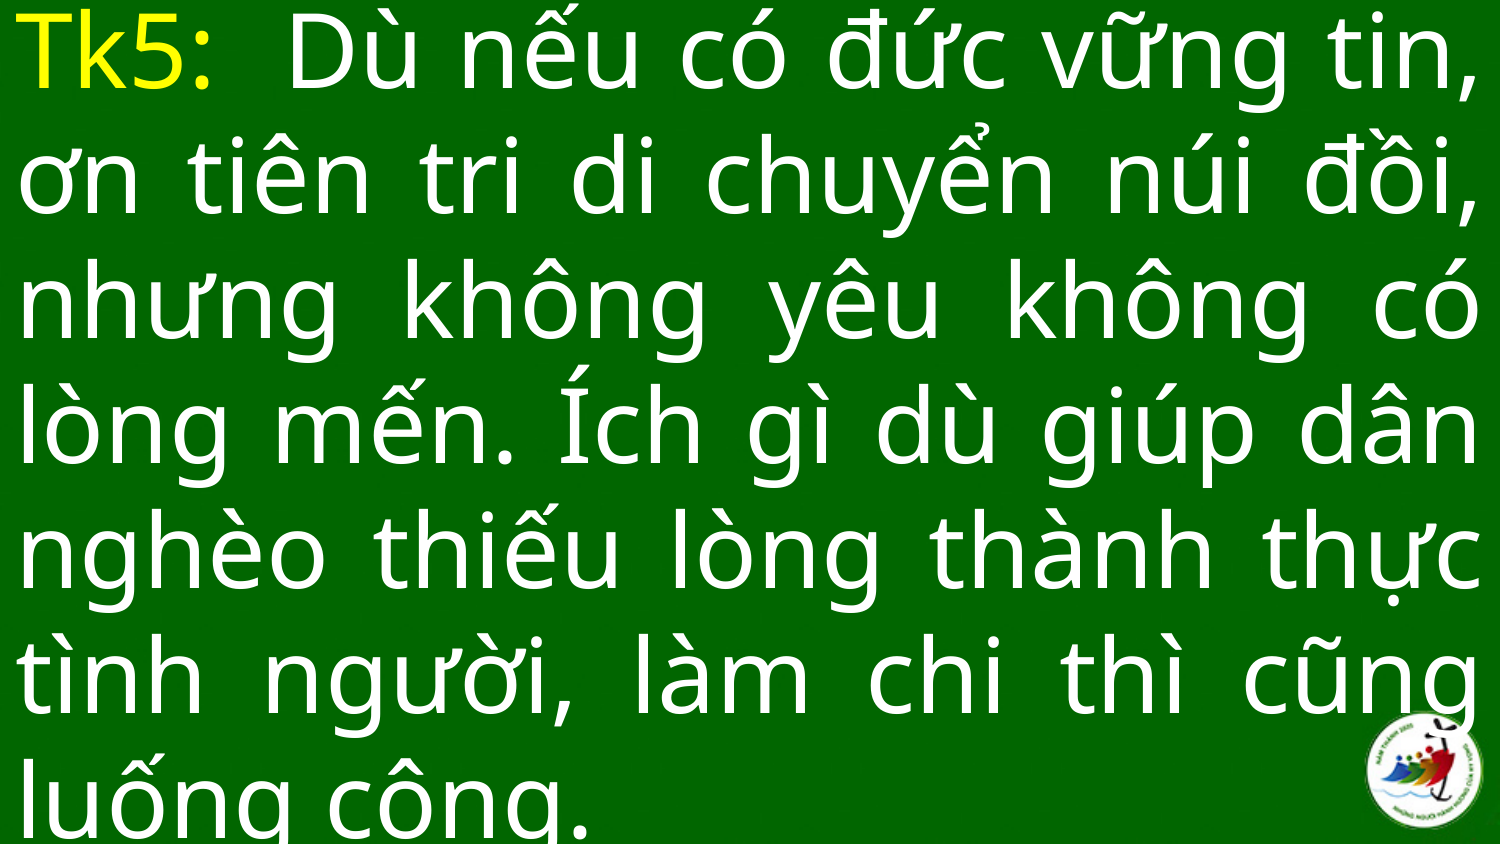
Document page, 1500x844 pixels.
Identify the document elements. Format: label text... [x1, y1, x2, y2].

title Tk5: Dù nếu có đức vững tin, ơn tiên tri di chuyển núi đồi, nhưng không yêu không có lòng mến. Ích gì dù giúp dân nghèo thiếu lòng thành thực tình người, làm chi thì cũng luống công. [0, 0, 1500, 844]
